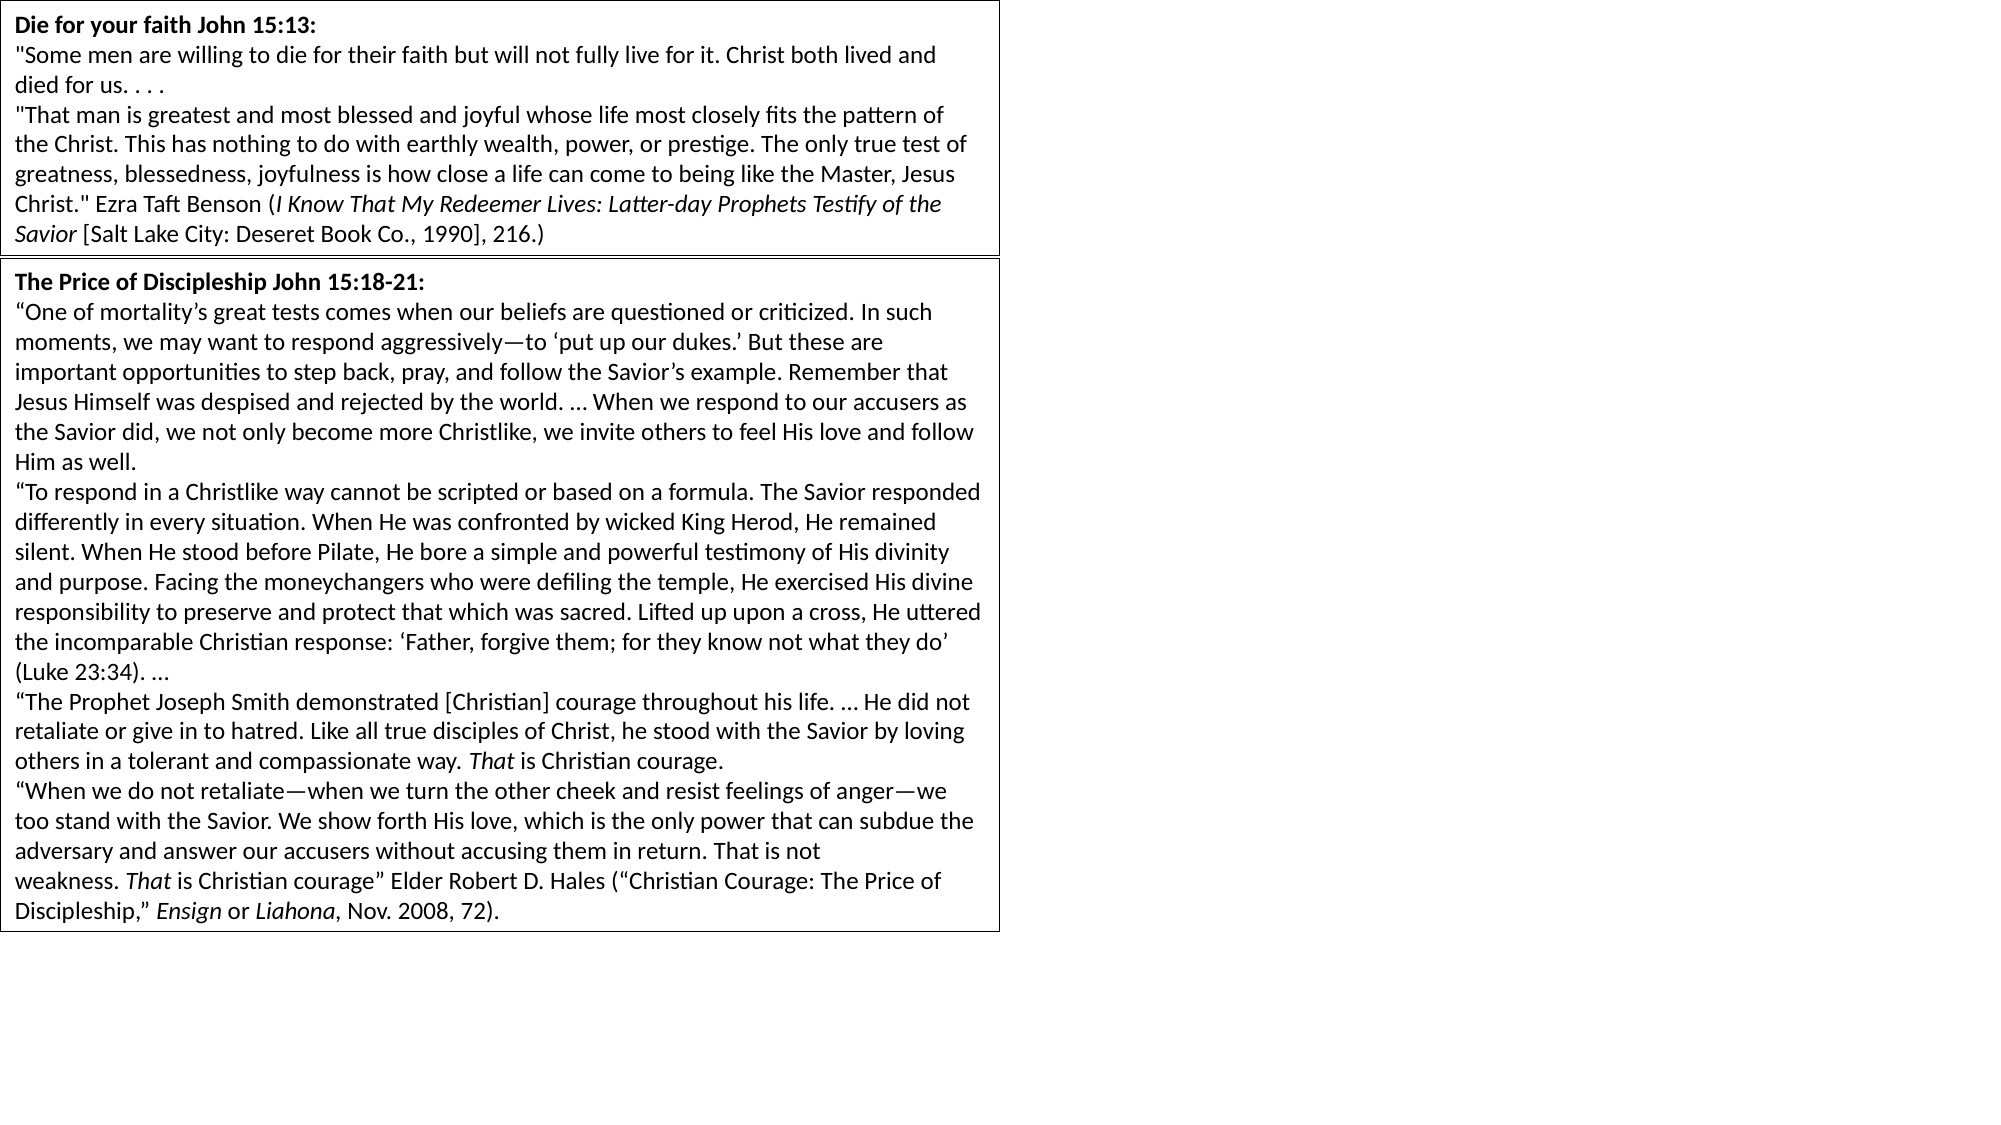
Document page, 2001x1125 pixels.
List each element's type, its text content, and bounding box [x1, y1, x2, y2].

text_box Die for your faith John 15:13: "Some men are willing to die for their faith but will not fully live for it. Christ both lived and died for us. . . . "That man is greatest and most blessed and joyful whose life most closely fits the pattern of the Christ. This has nothing to do with earthly wealth, power, or prestige. The only true test of greatness, blessedness, joyfulness is how close a life can come to being like the Master, Jesus Christ." Ezra Taft Benson (I Know That My Redeemer Lives: Latter-day Prophets Testify of the Savior [Salt Lake City: Deseret Book Co., 1990], 216.) [0, 0, 1000, 256]
text_box The Price of Discipleship John 15:18-21: “One of mortality’s great tests comes when our beliefs are questioned or criticized. In such moments, we may want to respond aggressively—to ‘put up our dukes.’ But these are important opportunities to step back, pray, and follow the Savior’s example. Remember that Jesus Himself was despised and rejected by the world. … When we respond to our accusers as the Savior did, we not only become more Christlike, we invite others to feel His love and follow Him as well. “To respond in a Christlike way cannot be scripted or based on a formula. The Savior responded differently in every situation. When He was confronted by wicked King Herod, He remained silent. When He stood before Pilate, He bore a simple and powerful testimony of His divinity and purpose. Facing the moneychangers who were defiling the temple, He exercised His divine responsibility to preserve and protect that which was sacred. Lifted up upon a cross, He uttered the incomparable Christian response: ‘Father, forgive them; for they know not what they do’ (Luke 23:34). … “The Prophet Joseph Smith demonstrated [Christian] courage throughout his life. … He did not retaliate or give in to hatred. Like all true disciples of Christ, he stood with the Savior by loving others in a tolerant and compassionate way. That is Christian courage. “When we do not retaliate—when we turn the other cheek and resist feelings of anger—we too stand with the Savior. We show forth His love, which is the only power that can subdue the adversary and answer our accusers without accusing them in return. That is not weakness. That is Christian courage” Elder Robert D. Hales (“Christian Courage: The Price of Discipleship,” Ensign or Liahona, Nov. 2008, 72). [0, 258, 1000, 932]
